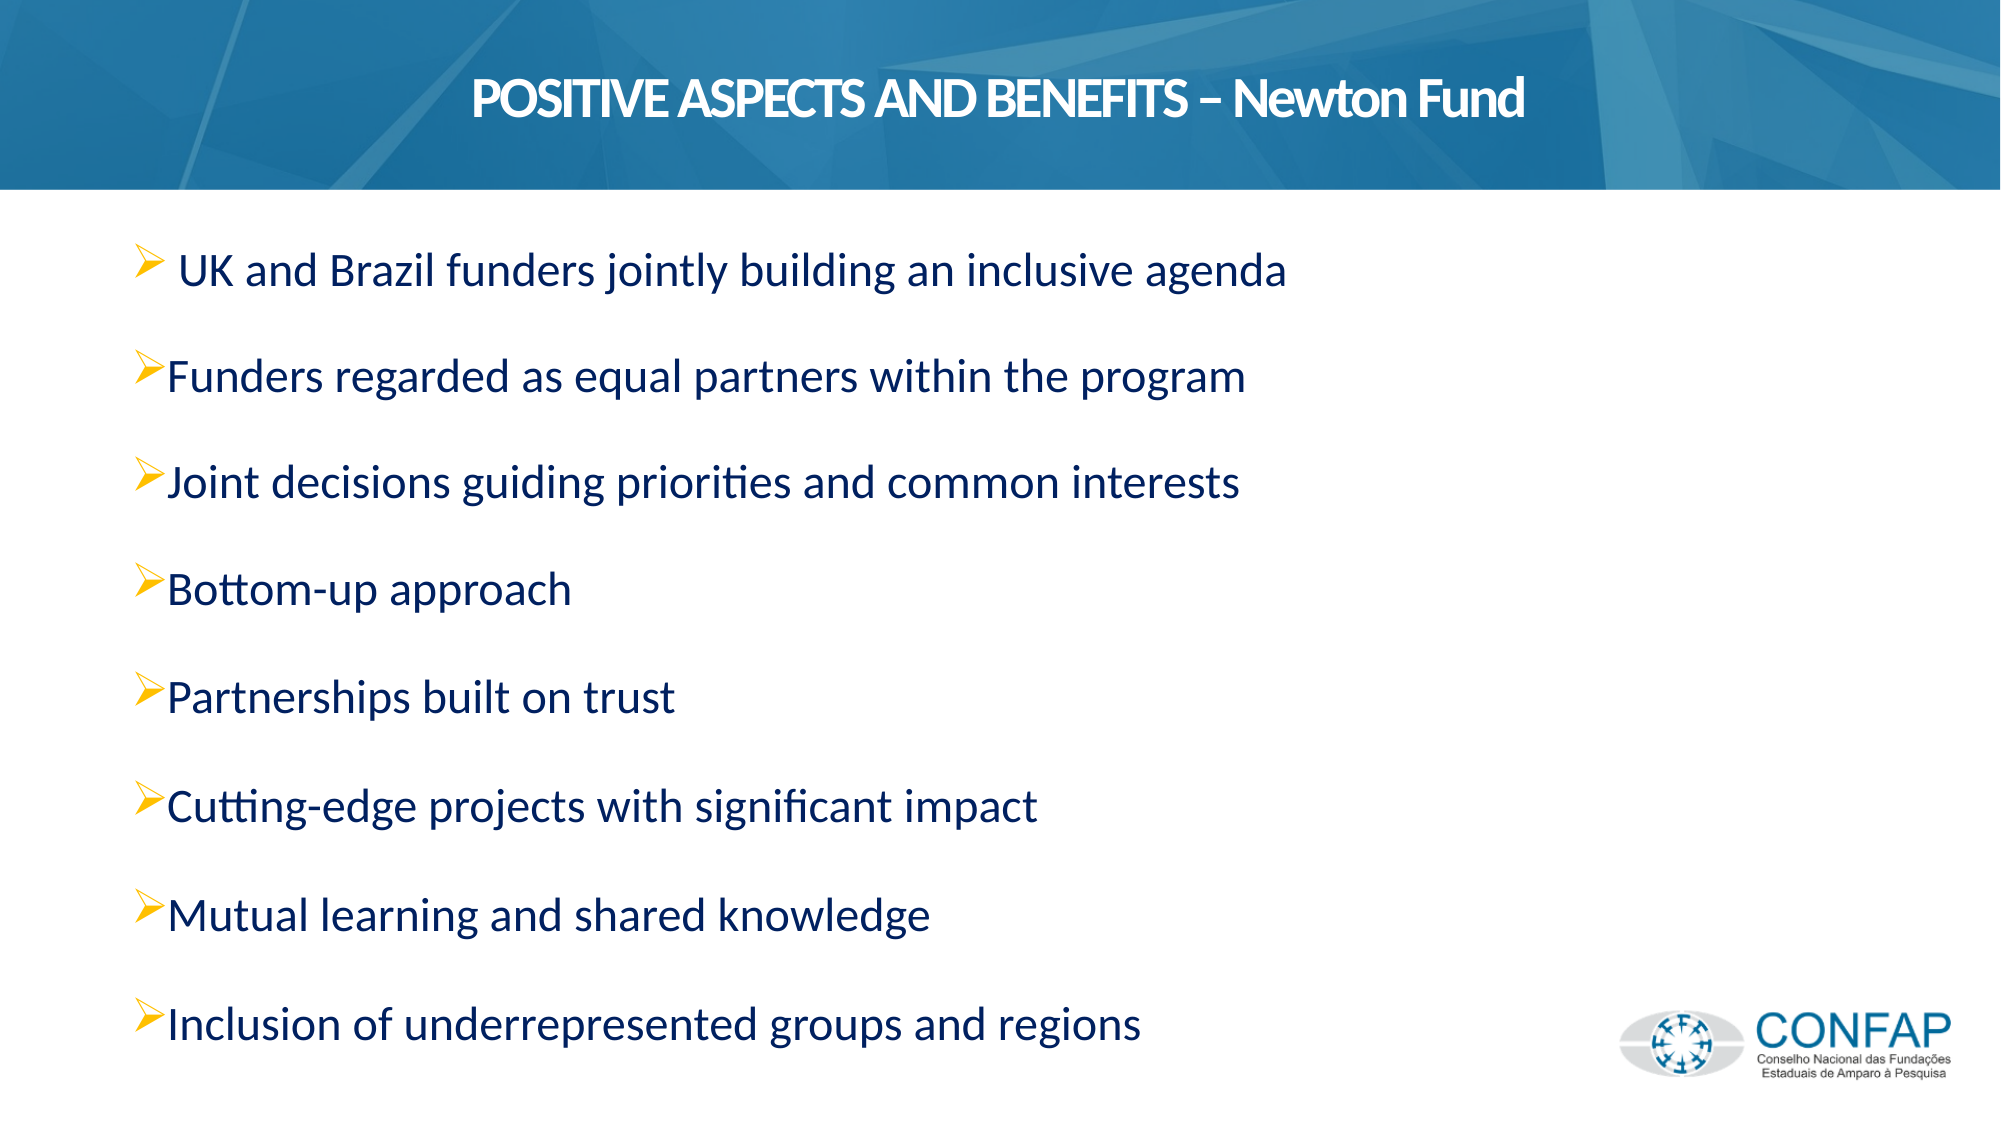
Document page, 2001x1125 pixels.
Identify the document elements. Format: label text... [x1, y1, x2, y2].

text_box UK and Brazil funders jointly building an inclusive agenda Funders regarded as equal partners within the program Joint decisions guiding priorities and common interests Bottom-up approach Partnerships built on trust Cutting-edge projects with significant impact Mutual learning and shared knowledge Inclusion of underrepresented groups and regions [116, 230, 1842, 1066]
picture [0, 0, 2001, 1125]
text_box POSITIVE ASPECTS AND BENEFITS – Newton Fund [137, 59, 1863, 182]
